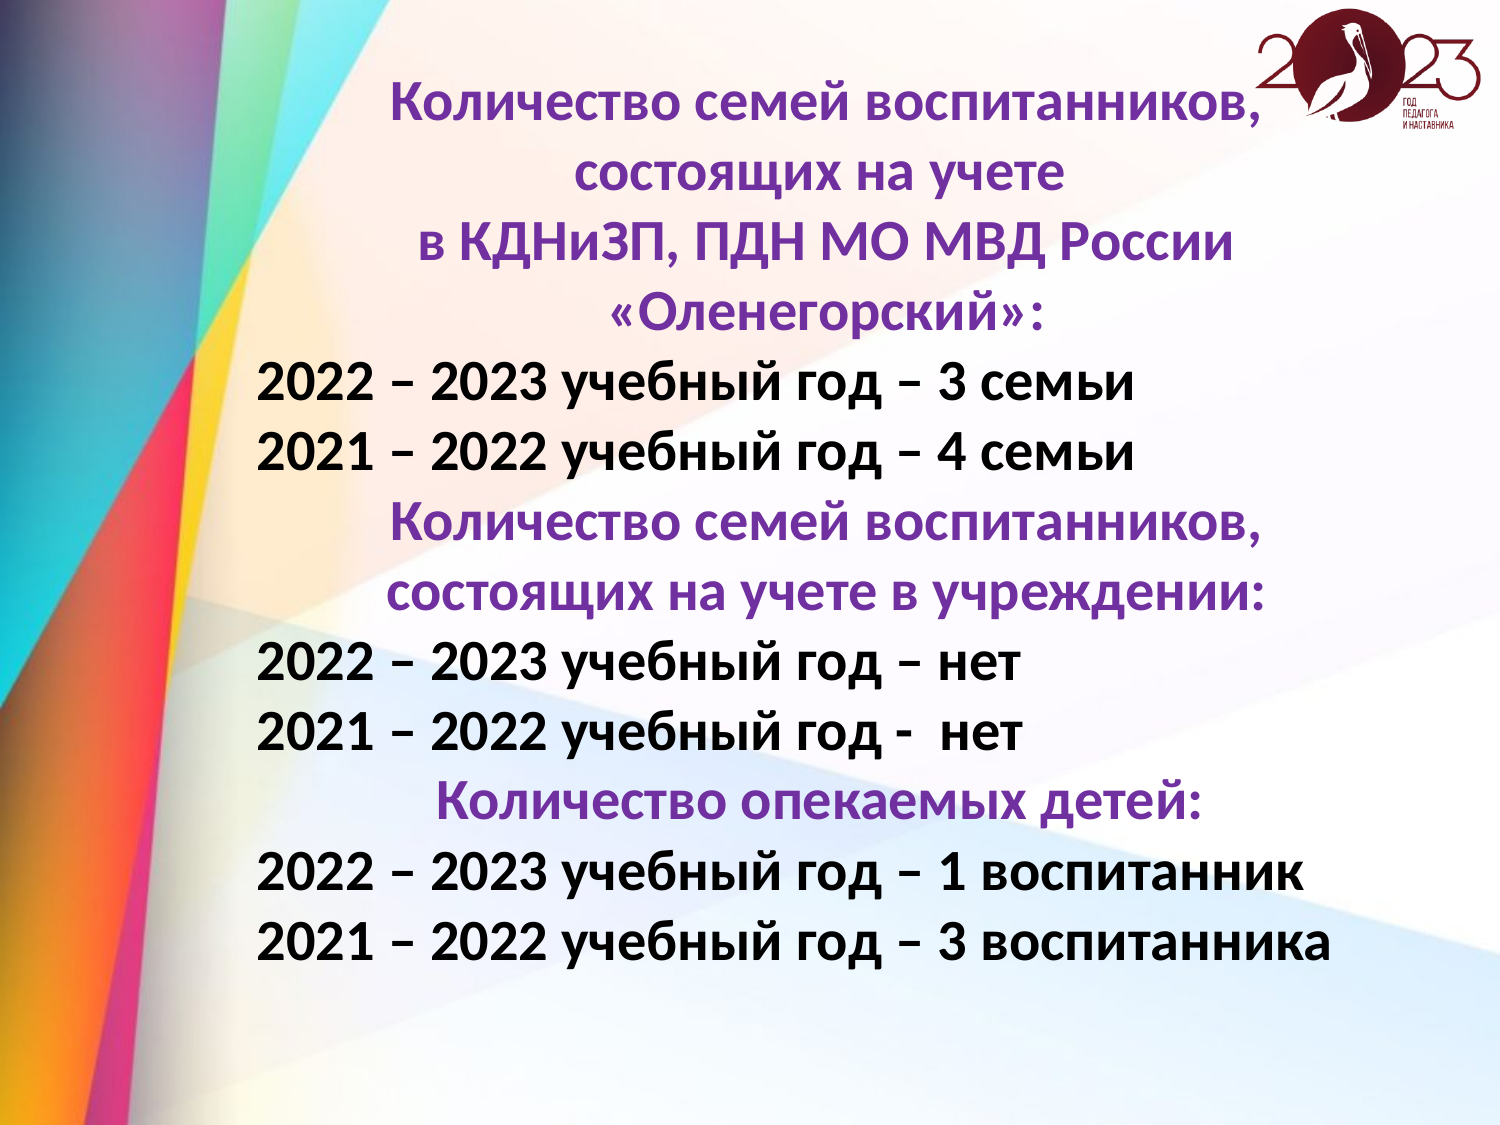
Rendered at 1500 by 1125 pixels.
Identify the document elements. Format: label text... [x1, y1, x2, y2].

text_box Количество семей воспитанников, состоящих на учете в КДНиЗП, ПДН МО МВД России «Оленегорский»: 2022 – 2023 учебный год – 3 семьи 2021 – 2022 учебный год – 4 семьи Количество семей воспитанников, состоящих на учете в учреждении: 2022 – 2023 учебный год – нет 2021 – 2022 учебный год - нет Количество опекаемых детей: 2022 – 2023 учебный год – 1 воспитанник 2021 – 2022 учебный год – 3 воспитанника [242, 54, 1412, 1070]
picture [0, 0, 1500, 1125]
